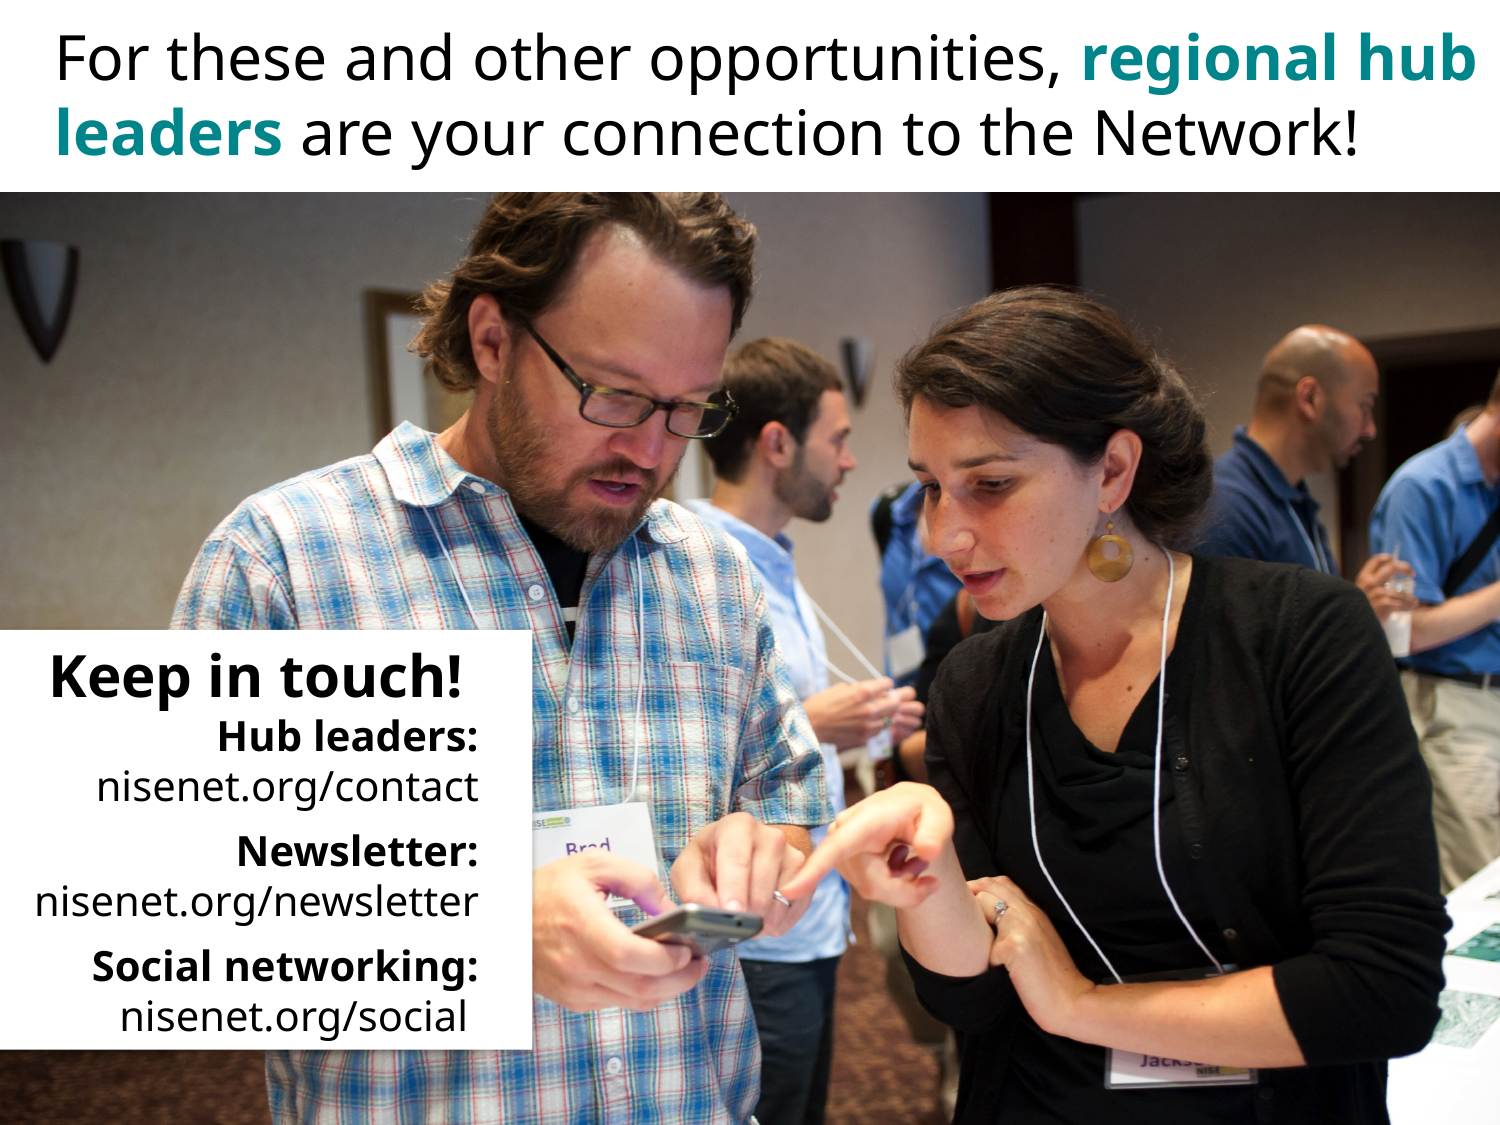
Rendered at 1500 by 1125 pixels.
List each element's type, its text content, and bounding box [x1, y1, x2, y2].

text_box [0, 629, 533, 1052]
text_box For these and other opportunities, regional hub leaders are your connection to the Network! [39, 10, 1500, 175]
picture [0, 192, 1500, 1125]
